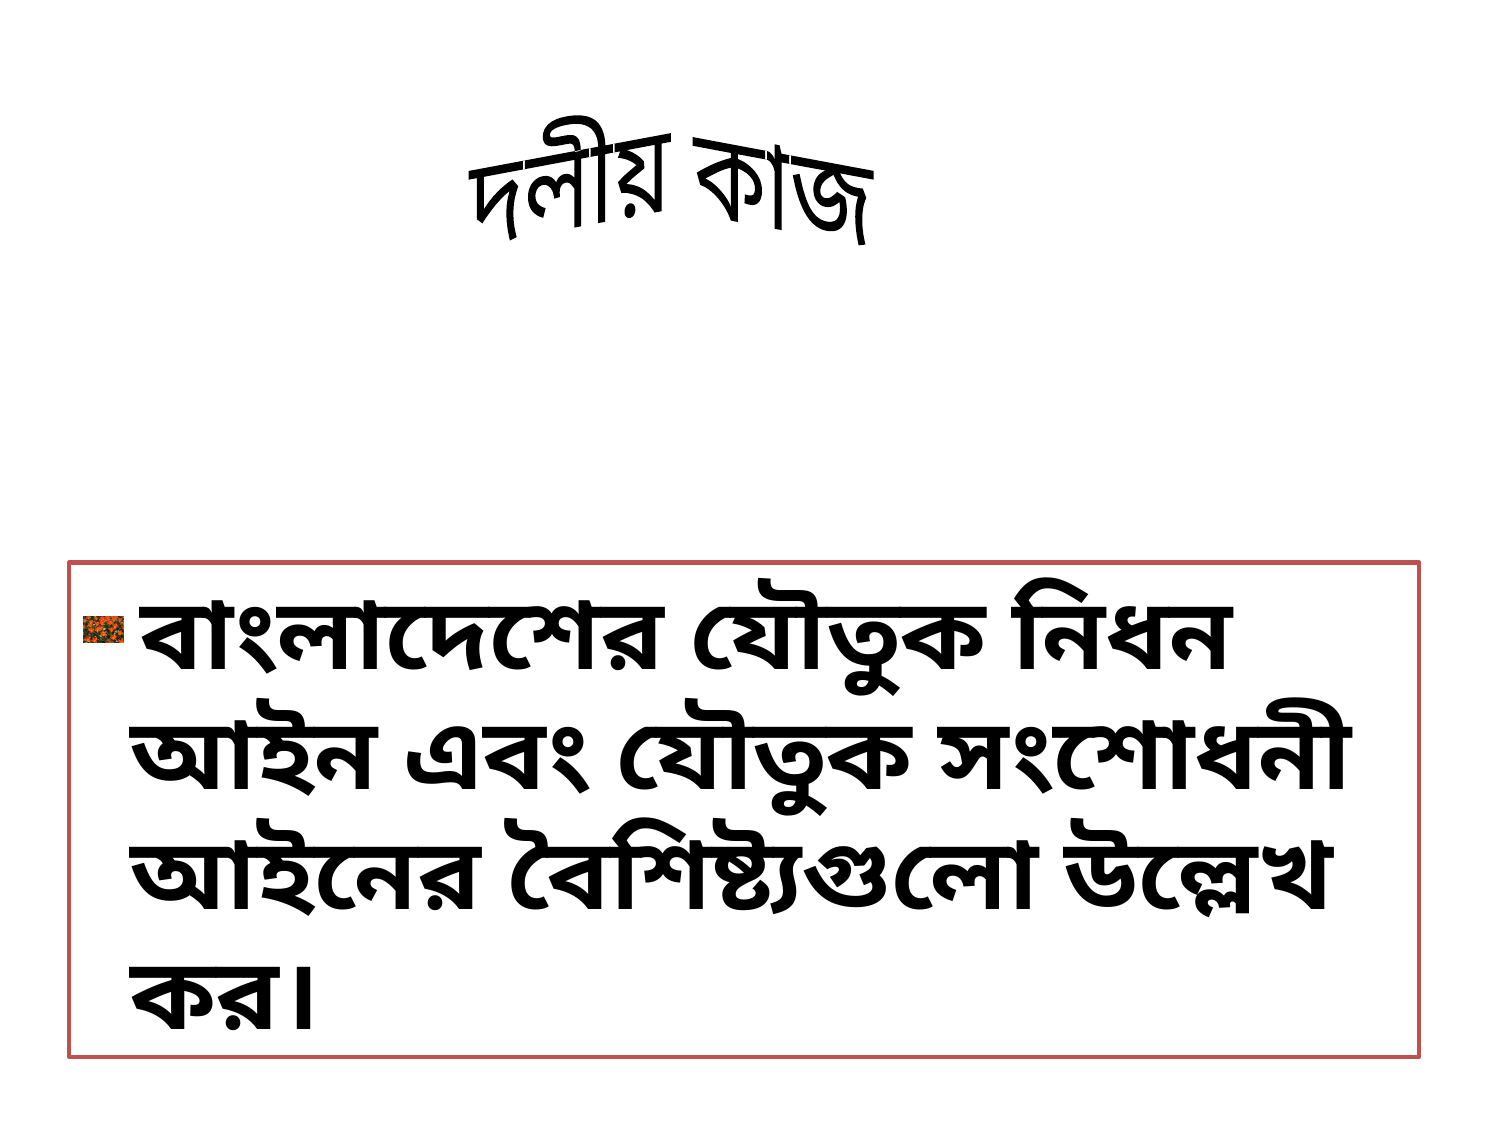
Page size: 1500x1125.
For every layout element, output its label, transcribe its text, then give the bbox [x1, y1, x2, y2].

text_box বাংলাদেশের যৌতুক নিধন আইন এবং যৌতুক সংশোধনী আইনের বৈশিষ্ট্যগুলো উল্লেখ কর। [67, 560, 1421, 1059]
picture [83, 616, 118, 643]
